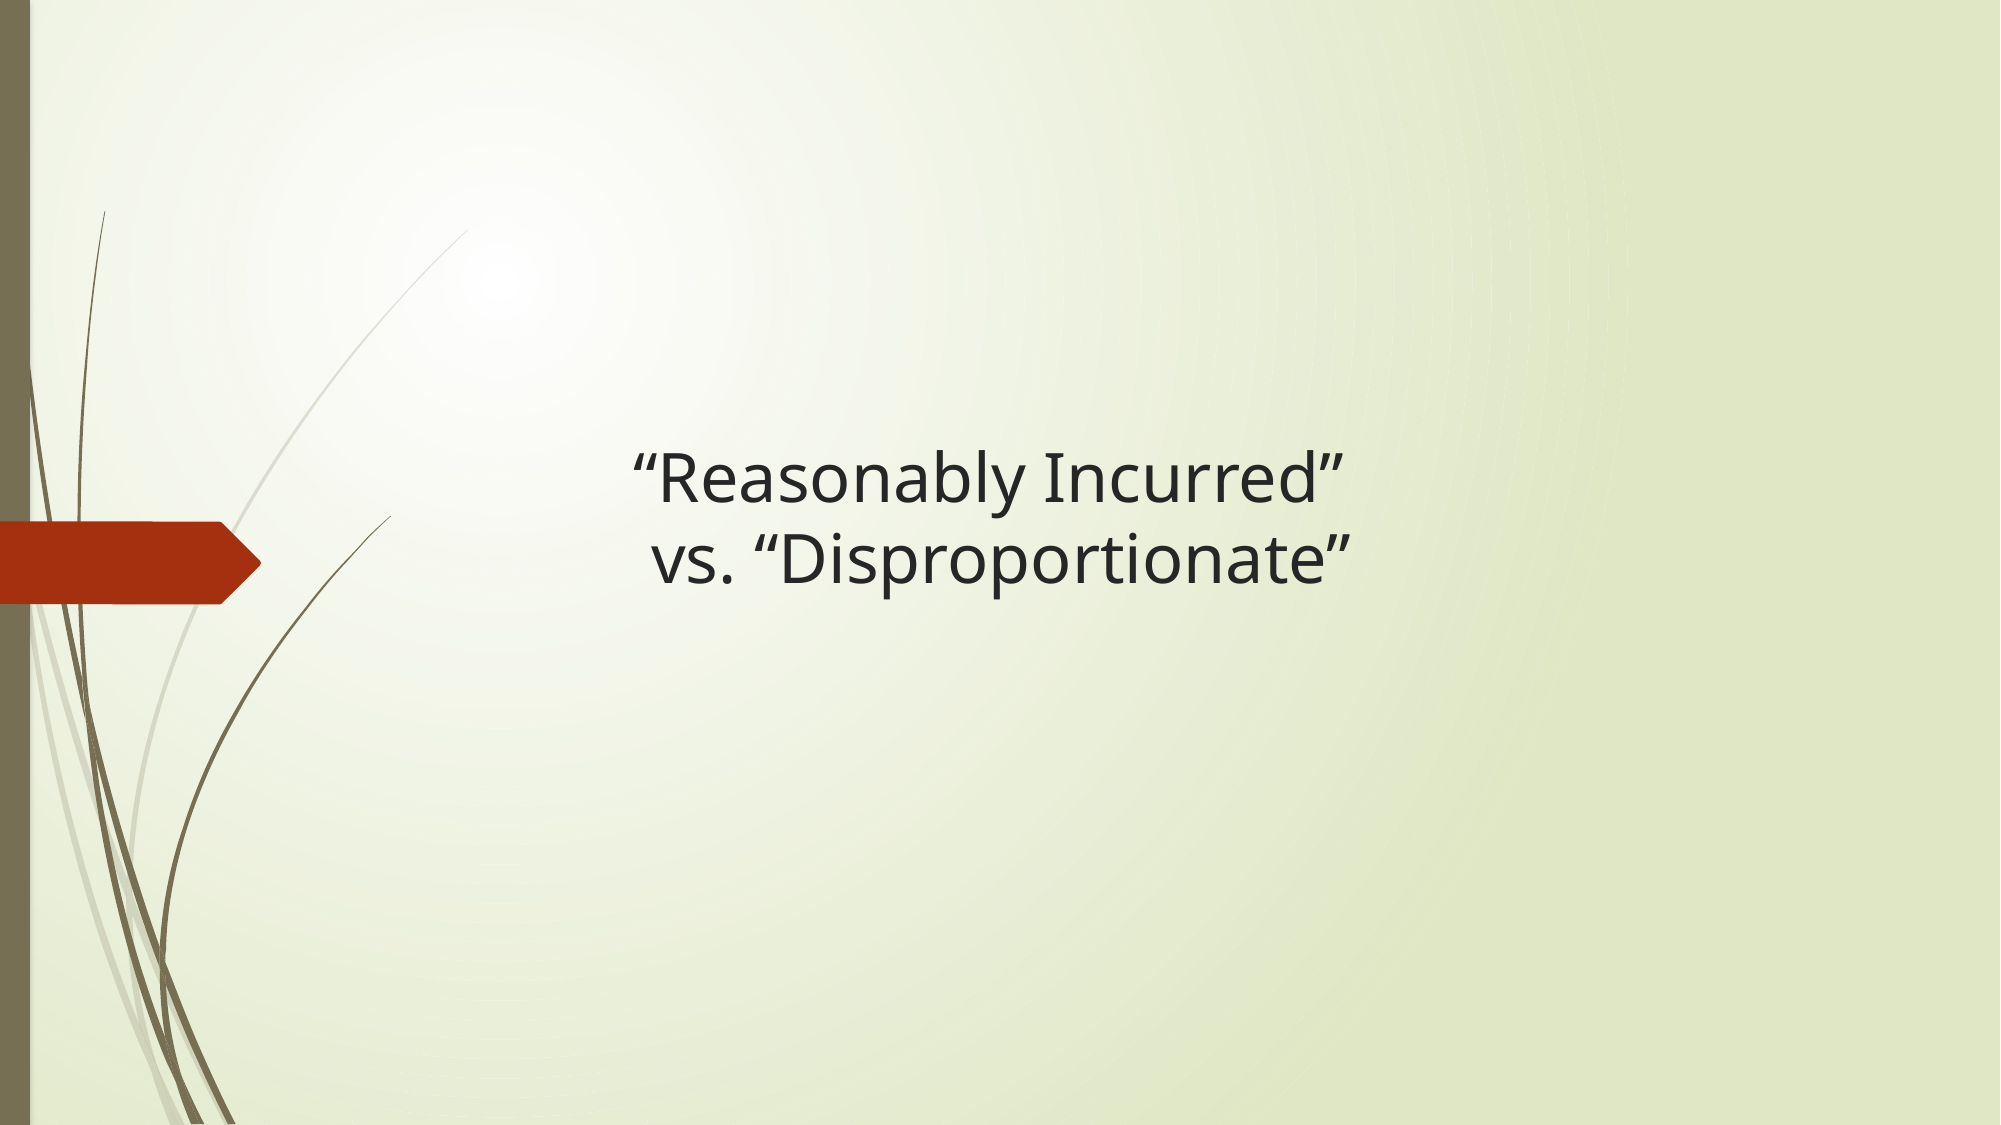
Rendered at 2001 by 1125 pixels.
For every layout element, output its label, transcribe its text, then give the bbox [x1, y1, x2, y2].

title “Reasonably Incurred” vs. “Disproportionate” [618, 423, 1575, 606]
